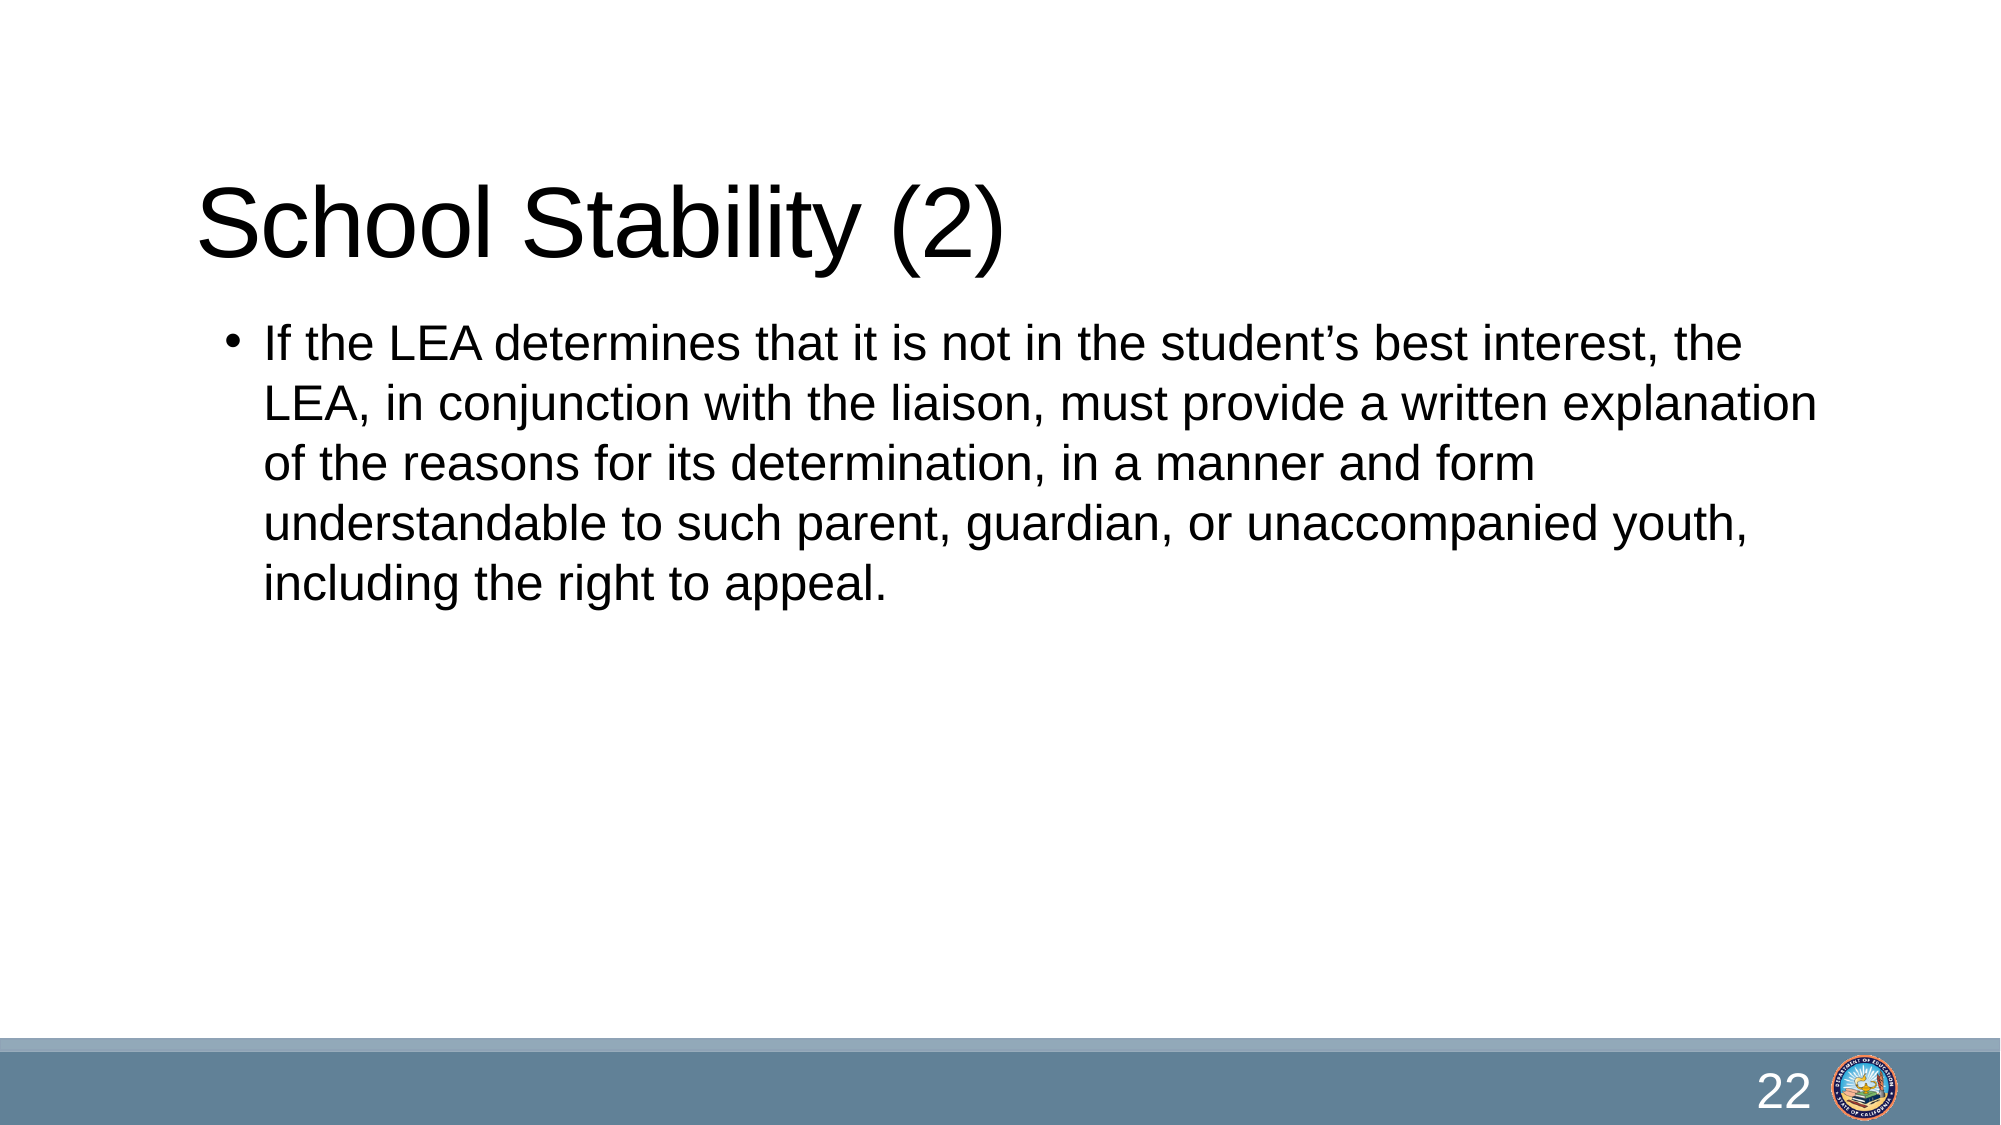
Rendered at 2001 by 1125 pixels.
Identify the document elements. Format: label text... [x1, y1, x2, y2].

slide_number 22 [1611, 1059, 1827, 1119]
picture [1831, 1055, 1899, 1122]
list If the LEA determines that it is not in the student’s best interest, the LEA, in conjunction with the liaison, must provide a written explanation of the reasons for its determination, in a manner and form understandable to such parent, guardian, or unaccompanied youth, including the right to appeal. [180, 302, 1830, 1018]
title School Stability (2) [180, 47, 1830, 285]
